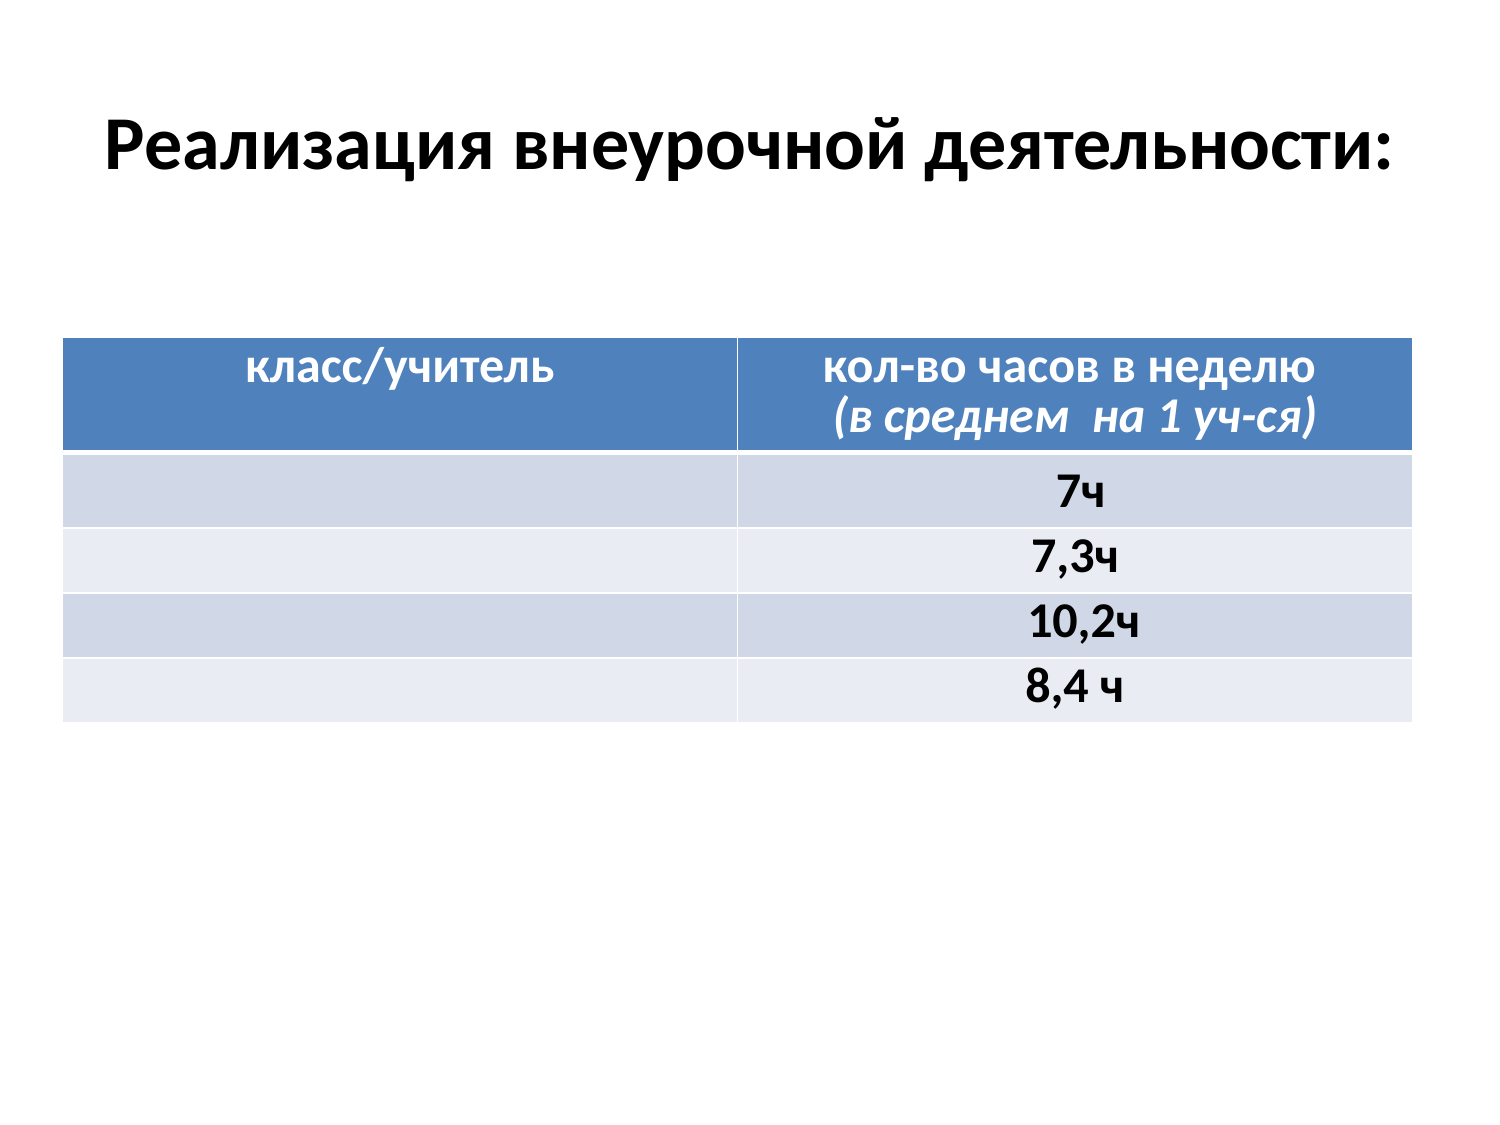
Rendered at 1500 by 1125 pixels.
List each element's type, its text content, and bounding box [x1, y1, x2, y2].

table_header кол-во часов в неделю (в среднем на 1 уч-ся) [738, 338, 1412, 450]
table_cell [63, 659, 737, 722]
table_cell 10,2ч [738, 594, 1412, 657]
title Реализация внеурочной деятельности: [75, 45, 1425, 233]
table_cell [63, 455, 737, 527]
table_cell 7ч [738, 455, 1412, 527]
table_cell [63, 594, 737, 657]
table_cell [63, 529, 737, 592]
table_cell 7,3ч [738, 529, 1412, 592]
table_cell 8,4 ч [738, 659, 1412, 722]
table_header класс/учитель [63, 338, 737, 450]
